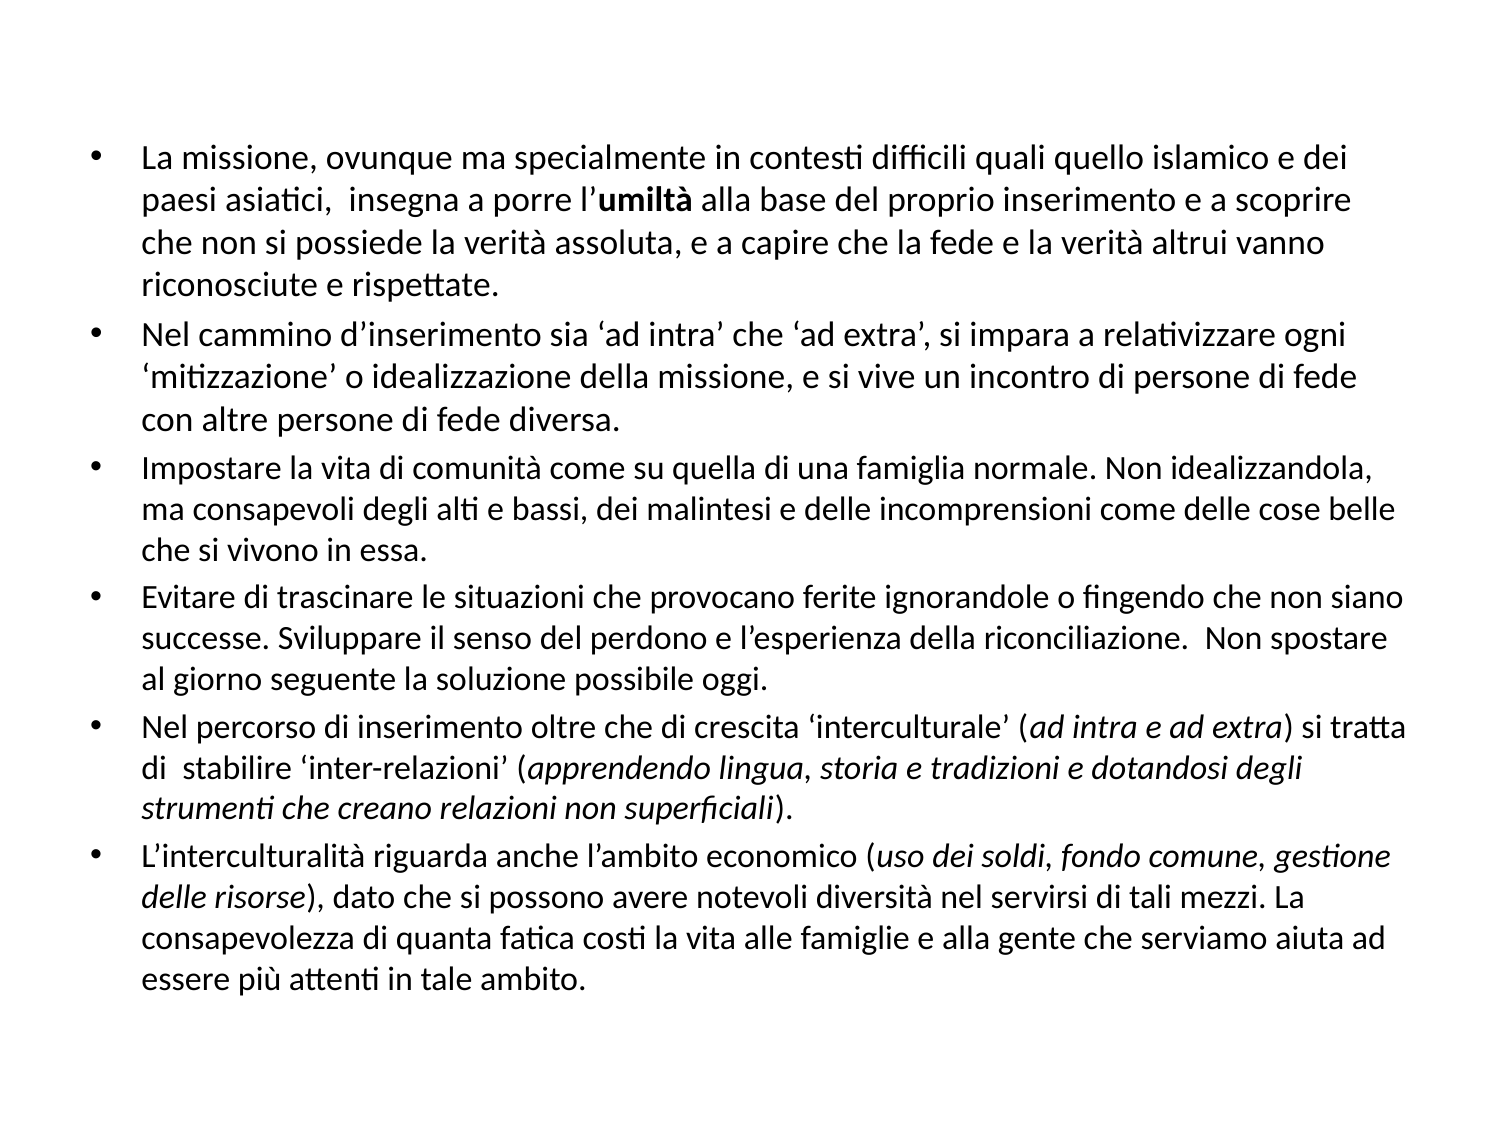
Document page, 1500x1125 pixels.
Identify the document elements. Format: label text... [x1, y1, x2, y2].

list La missione, ovunque ma specialmente in contesti difficili quali quello islamico e dei paesi asiatici, insegna a porre l’umiltà alla base del proprio inserimento e a scoprire che non si possiede la verità assoluta, e a capire che la fede e la verità altrui vanno riconosciute e rispettate. Nel cammino d’inserimento sia ‘ad intra’ che ‘ad extra’, si impara a relativizzare ogni ‘mitizzazione’ o idealizzazione della missione, e si vive un incontro di persone di fede con altre persone di fede diversa. Impostare la vita di comunità come su quella di una famiglia normale. Non idealizzandola, ma consapevoli degli alti e bassi, dei malintesi e delle incomprensioni come delle cose belle che si vivono in essa. Evitare di trascinare le situazioni che provocano ferite ignorandole o fingendo che non siano successe. Sviluppare il senso del perdono e l’esperienza della riconciliazione. Non spostare al giorno seguente la soluzione possibile oggi. Nel percorso di inserimento oltre che di crescita ‘interculturale’ (ad intra e ad extra) si tratta di stabilire ‘inter-relazioni’ (apprendendo lingua, storia e tradizioni e dotandosi degli strumenti che creano relazioni non superficiali). L’interculturalità riguarda anche l’ambito economico (uso dei soldi, fondo comune, gestione delle risorse), dato che si possono avere notevoli diversità nel servirsi di tali mezzi. La consapevolezza di quanta fatica costi la vita alle famiglie e alla gente che serviamo aiuta ad essere più attenti in tale ambito. [75, 78, 1425, 1005]
